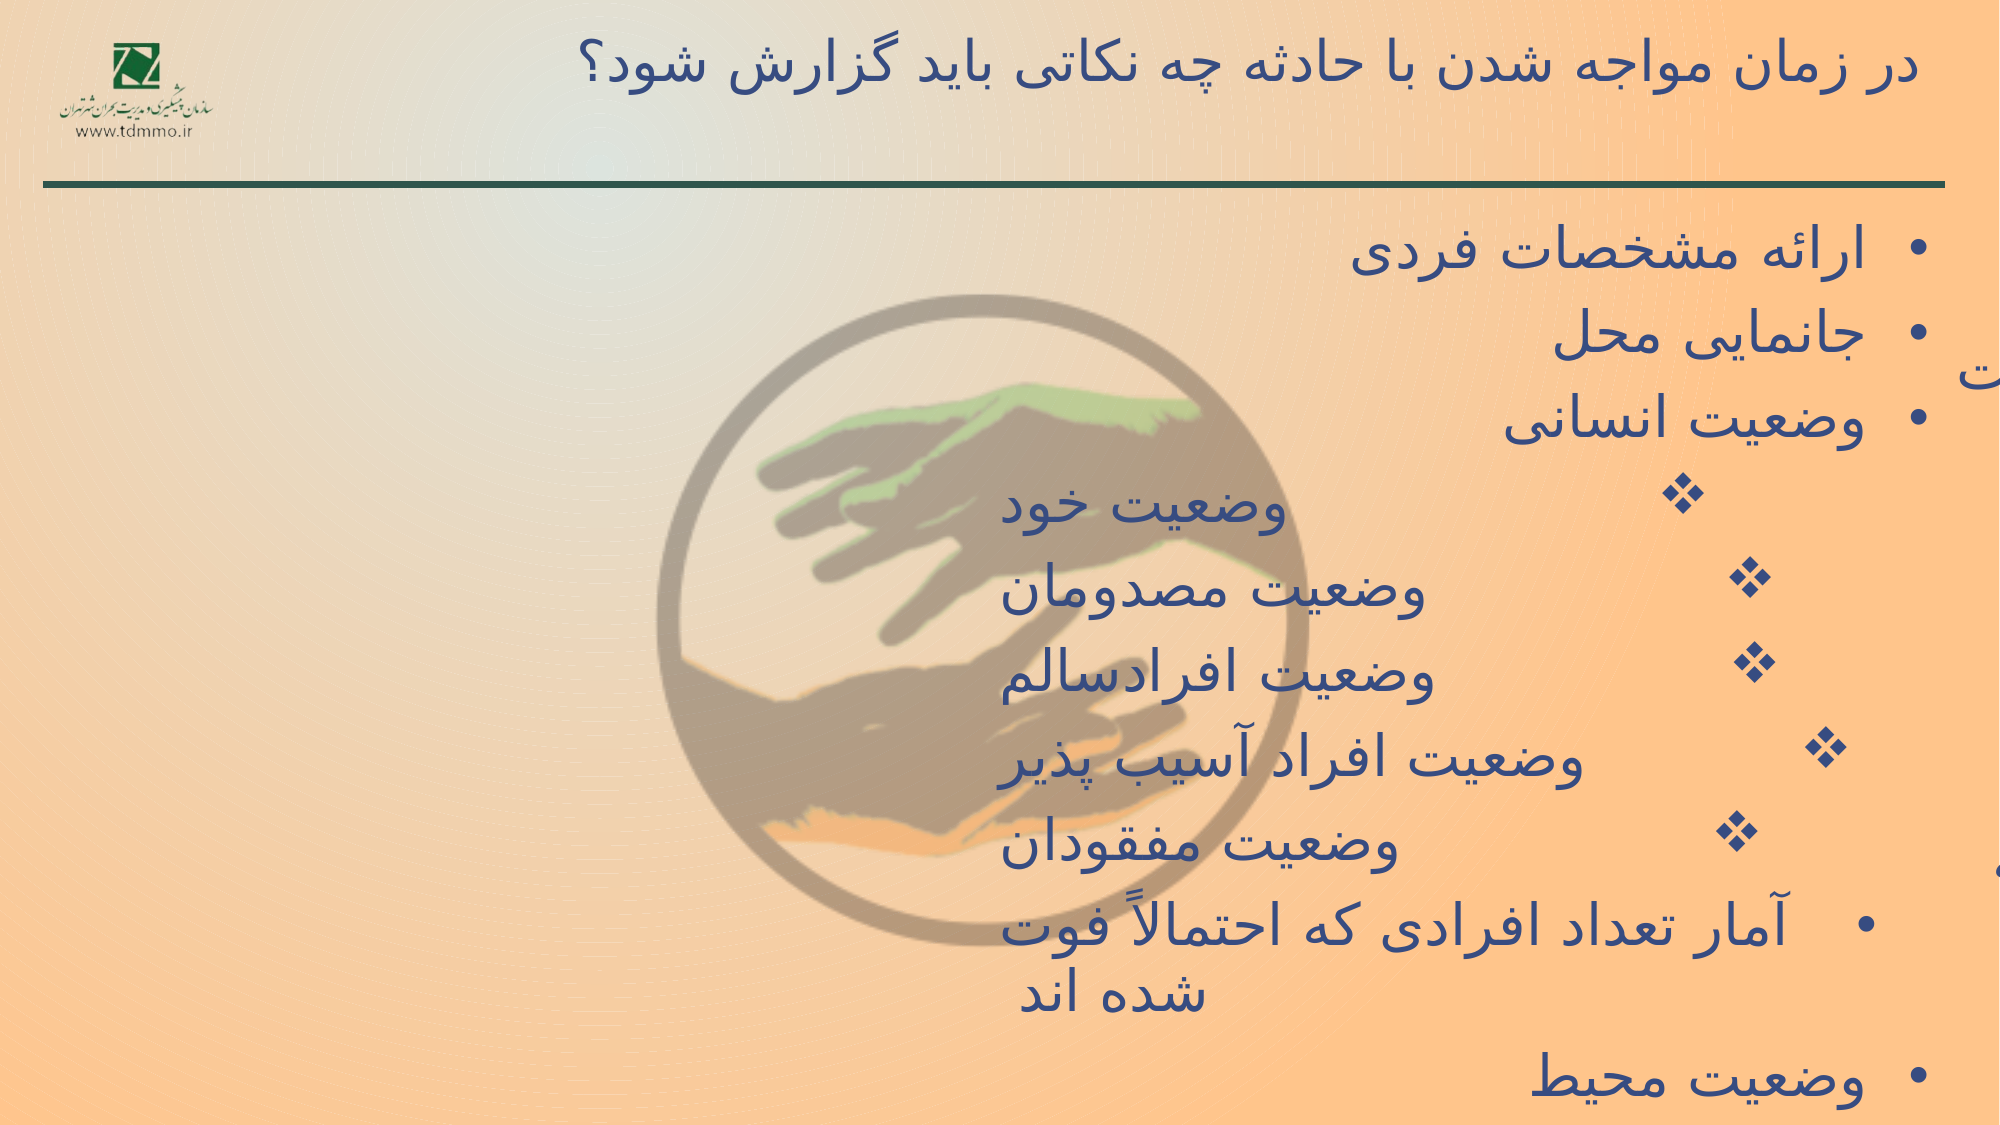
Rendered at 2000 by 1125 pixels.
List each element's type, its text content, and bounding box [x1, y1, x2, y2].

title در زمان مواجه شدن با حادثه چه نکاتی باید گزارش شود؟ [339, 27, 1936, 158]
picture [7, 29, 219, 157]
list ارائه مشخصات فردی جانمایی محل وضعیت انسانی وضعیت خود وضعیت مصدومان وضعیت افرادسالم وضعیت افراد آسیب پذیر وضعیت مفقودان آمار تعداد افرادی که احتمالاً فوت شده اند وضعیت محیط حوادث جانبی(تهدید وخطرات): امکان خروج از ساختمان و وضعیت مسیرهای ارتباطی وضعیت تخریب ساختمان ها وضعیت شریان های حیاتی حضور گروه های امدادی جمعیت حاضر درمحل وقوع حادثه نیازها [66, 208, 1933, 1125]
